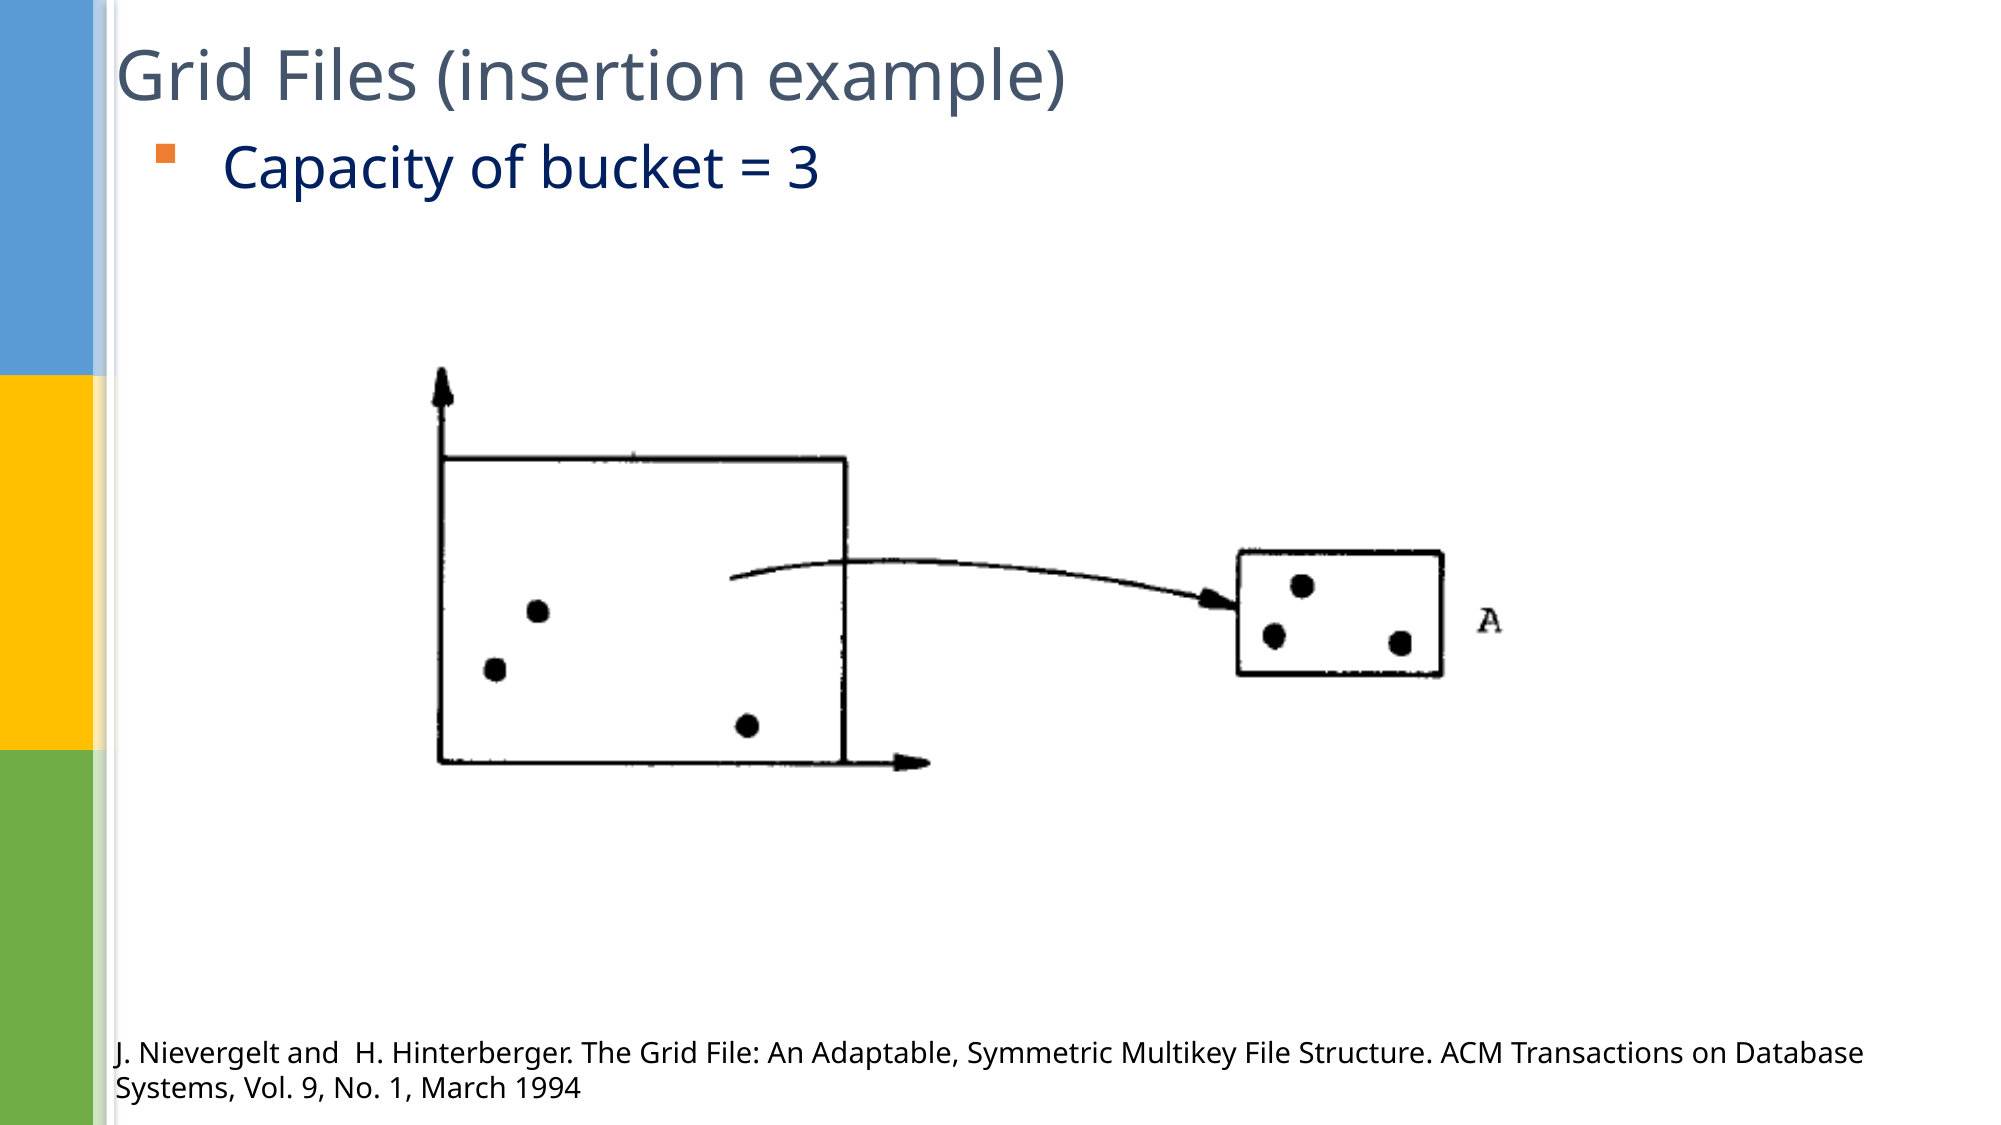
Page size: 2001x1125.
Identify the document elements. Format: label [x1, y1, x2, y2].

text_box [100, 23, 1826, 123]
text_box [100, 1026, 1977, 1112]
text_box [135, 147, 1367, 205]
picture [358, 331, 1642, 794]
